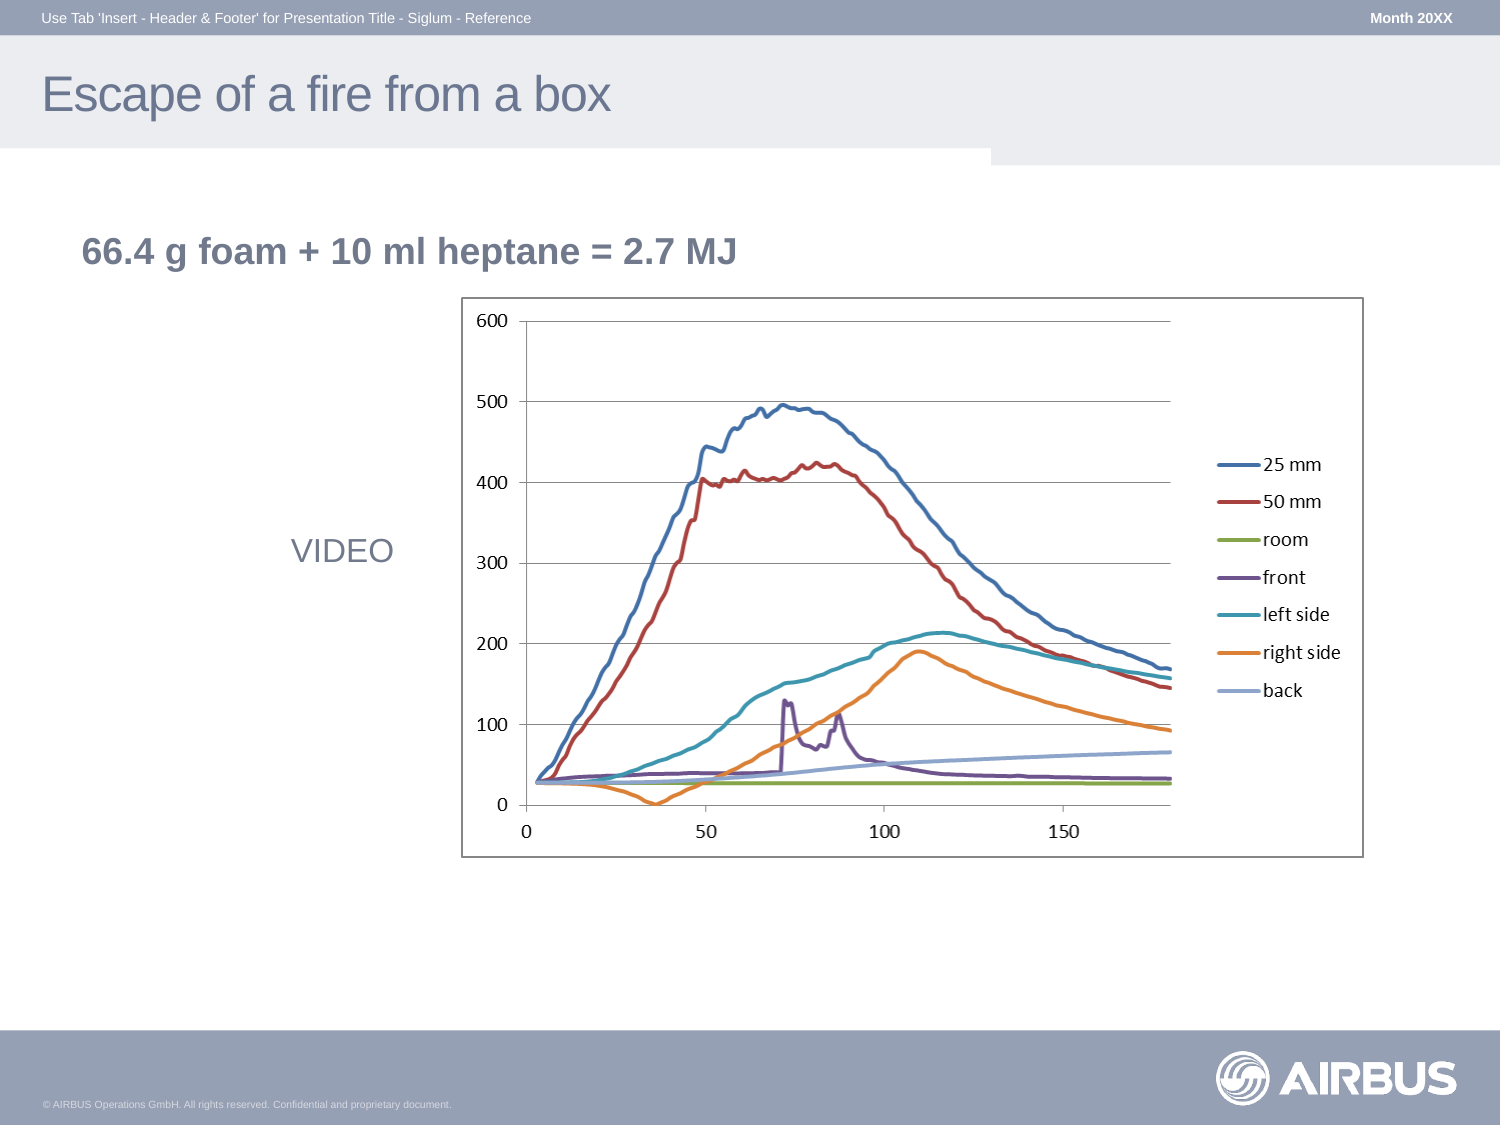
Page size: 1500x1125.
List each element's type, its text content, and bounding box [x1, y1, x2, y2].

text_box VIDEO [276, 521, 410, 577]
text_box 66.4 g foam + 10 ml heptane = 2.7 MJ [66, 219, 754, 280]
footer Use Tab 'Insert - Header & Footer' for Presentation Title - Siglum - Reference [41, 0, 1235, 36]
slide_number Month 20XX [1255, 0, 1458, 36]
picture [461, 296, 1364, 859]
title Escape of a fire from a box [41, 47, 1459, 148]
picture [1213, 1048, 1459, 1108]
